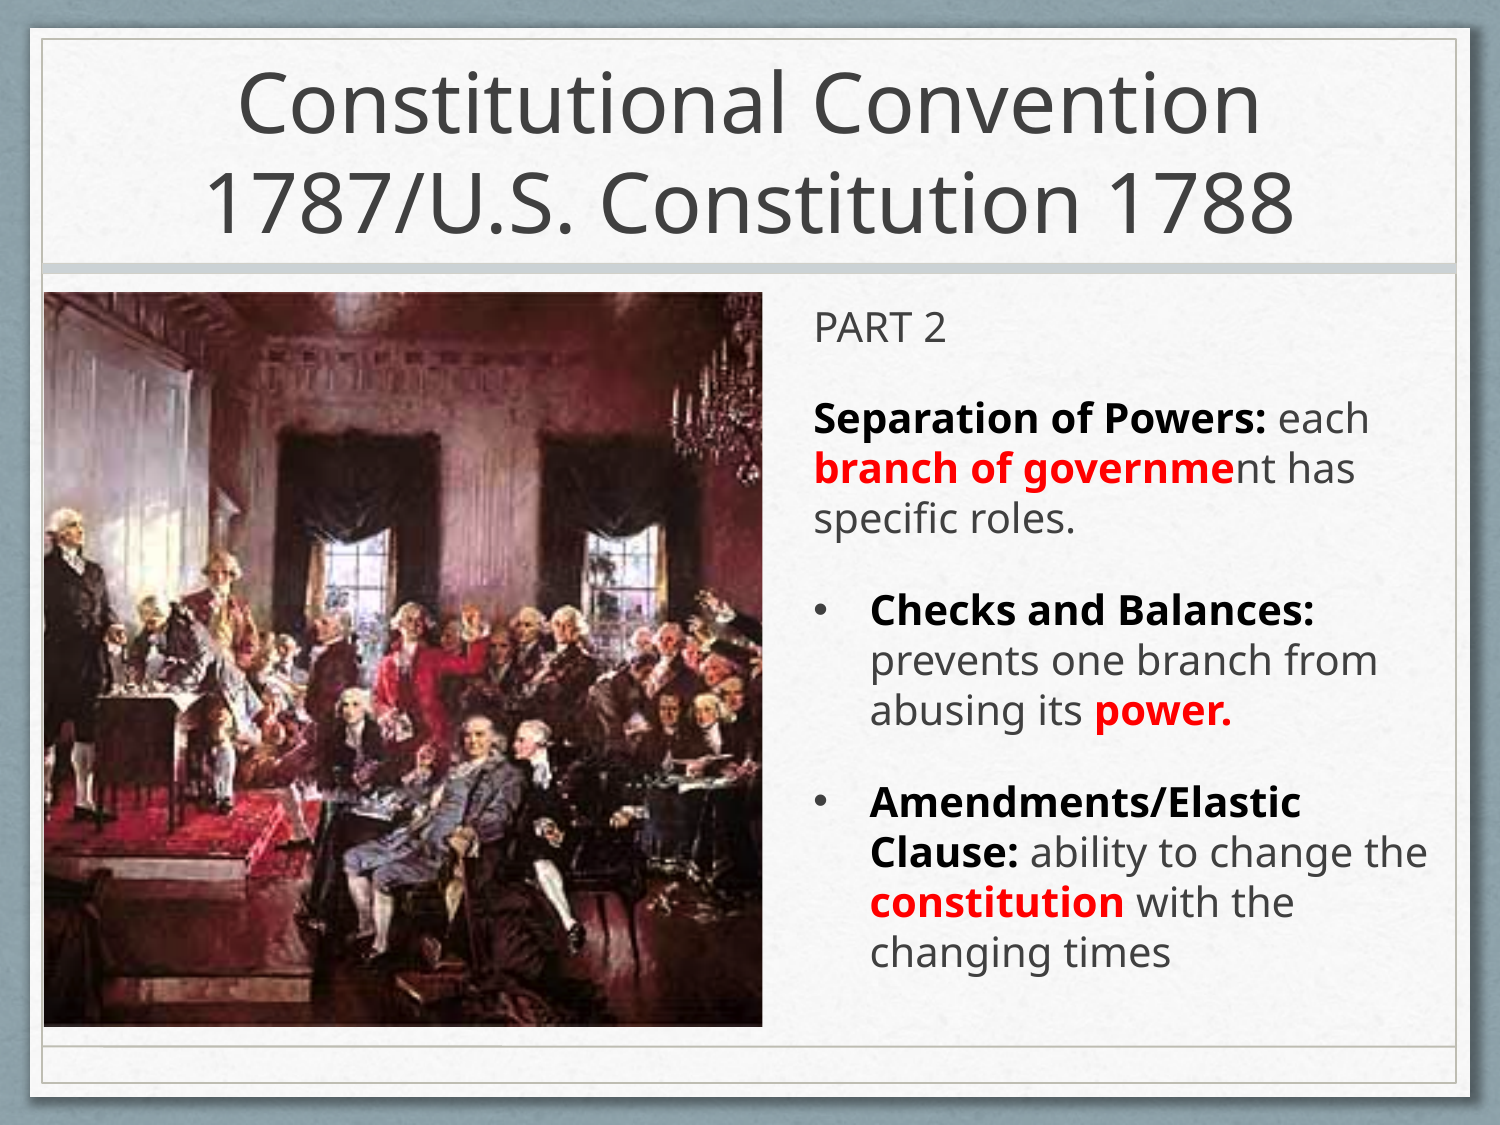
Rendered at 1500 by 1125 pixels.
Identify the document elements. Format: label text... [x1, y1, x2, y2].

list PART 2 Separation of Powers: each branch of government has specific roles. Checks and Balances: prevents one branch from abusing its power. Amendments/Elastic Clause: ability to change the constitution with the changing times [798, 292, 1448, 1027]
title Constitutional Convention 1787/U.S. Constitution 1788 [147, 40, 1353, 260]
picture [30, 28, 1470, 1097]
